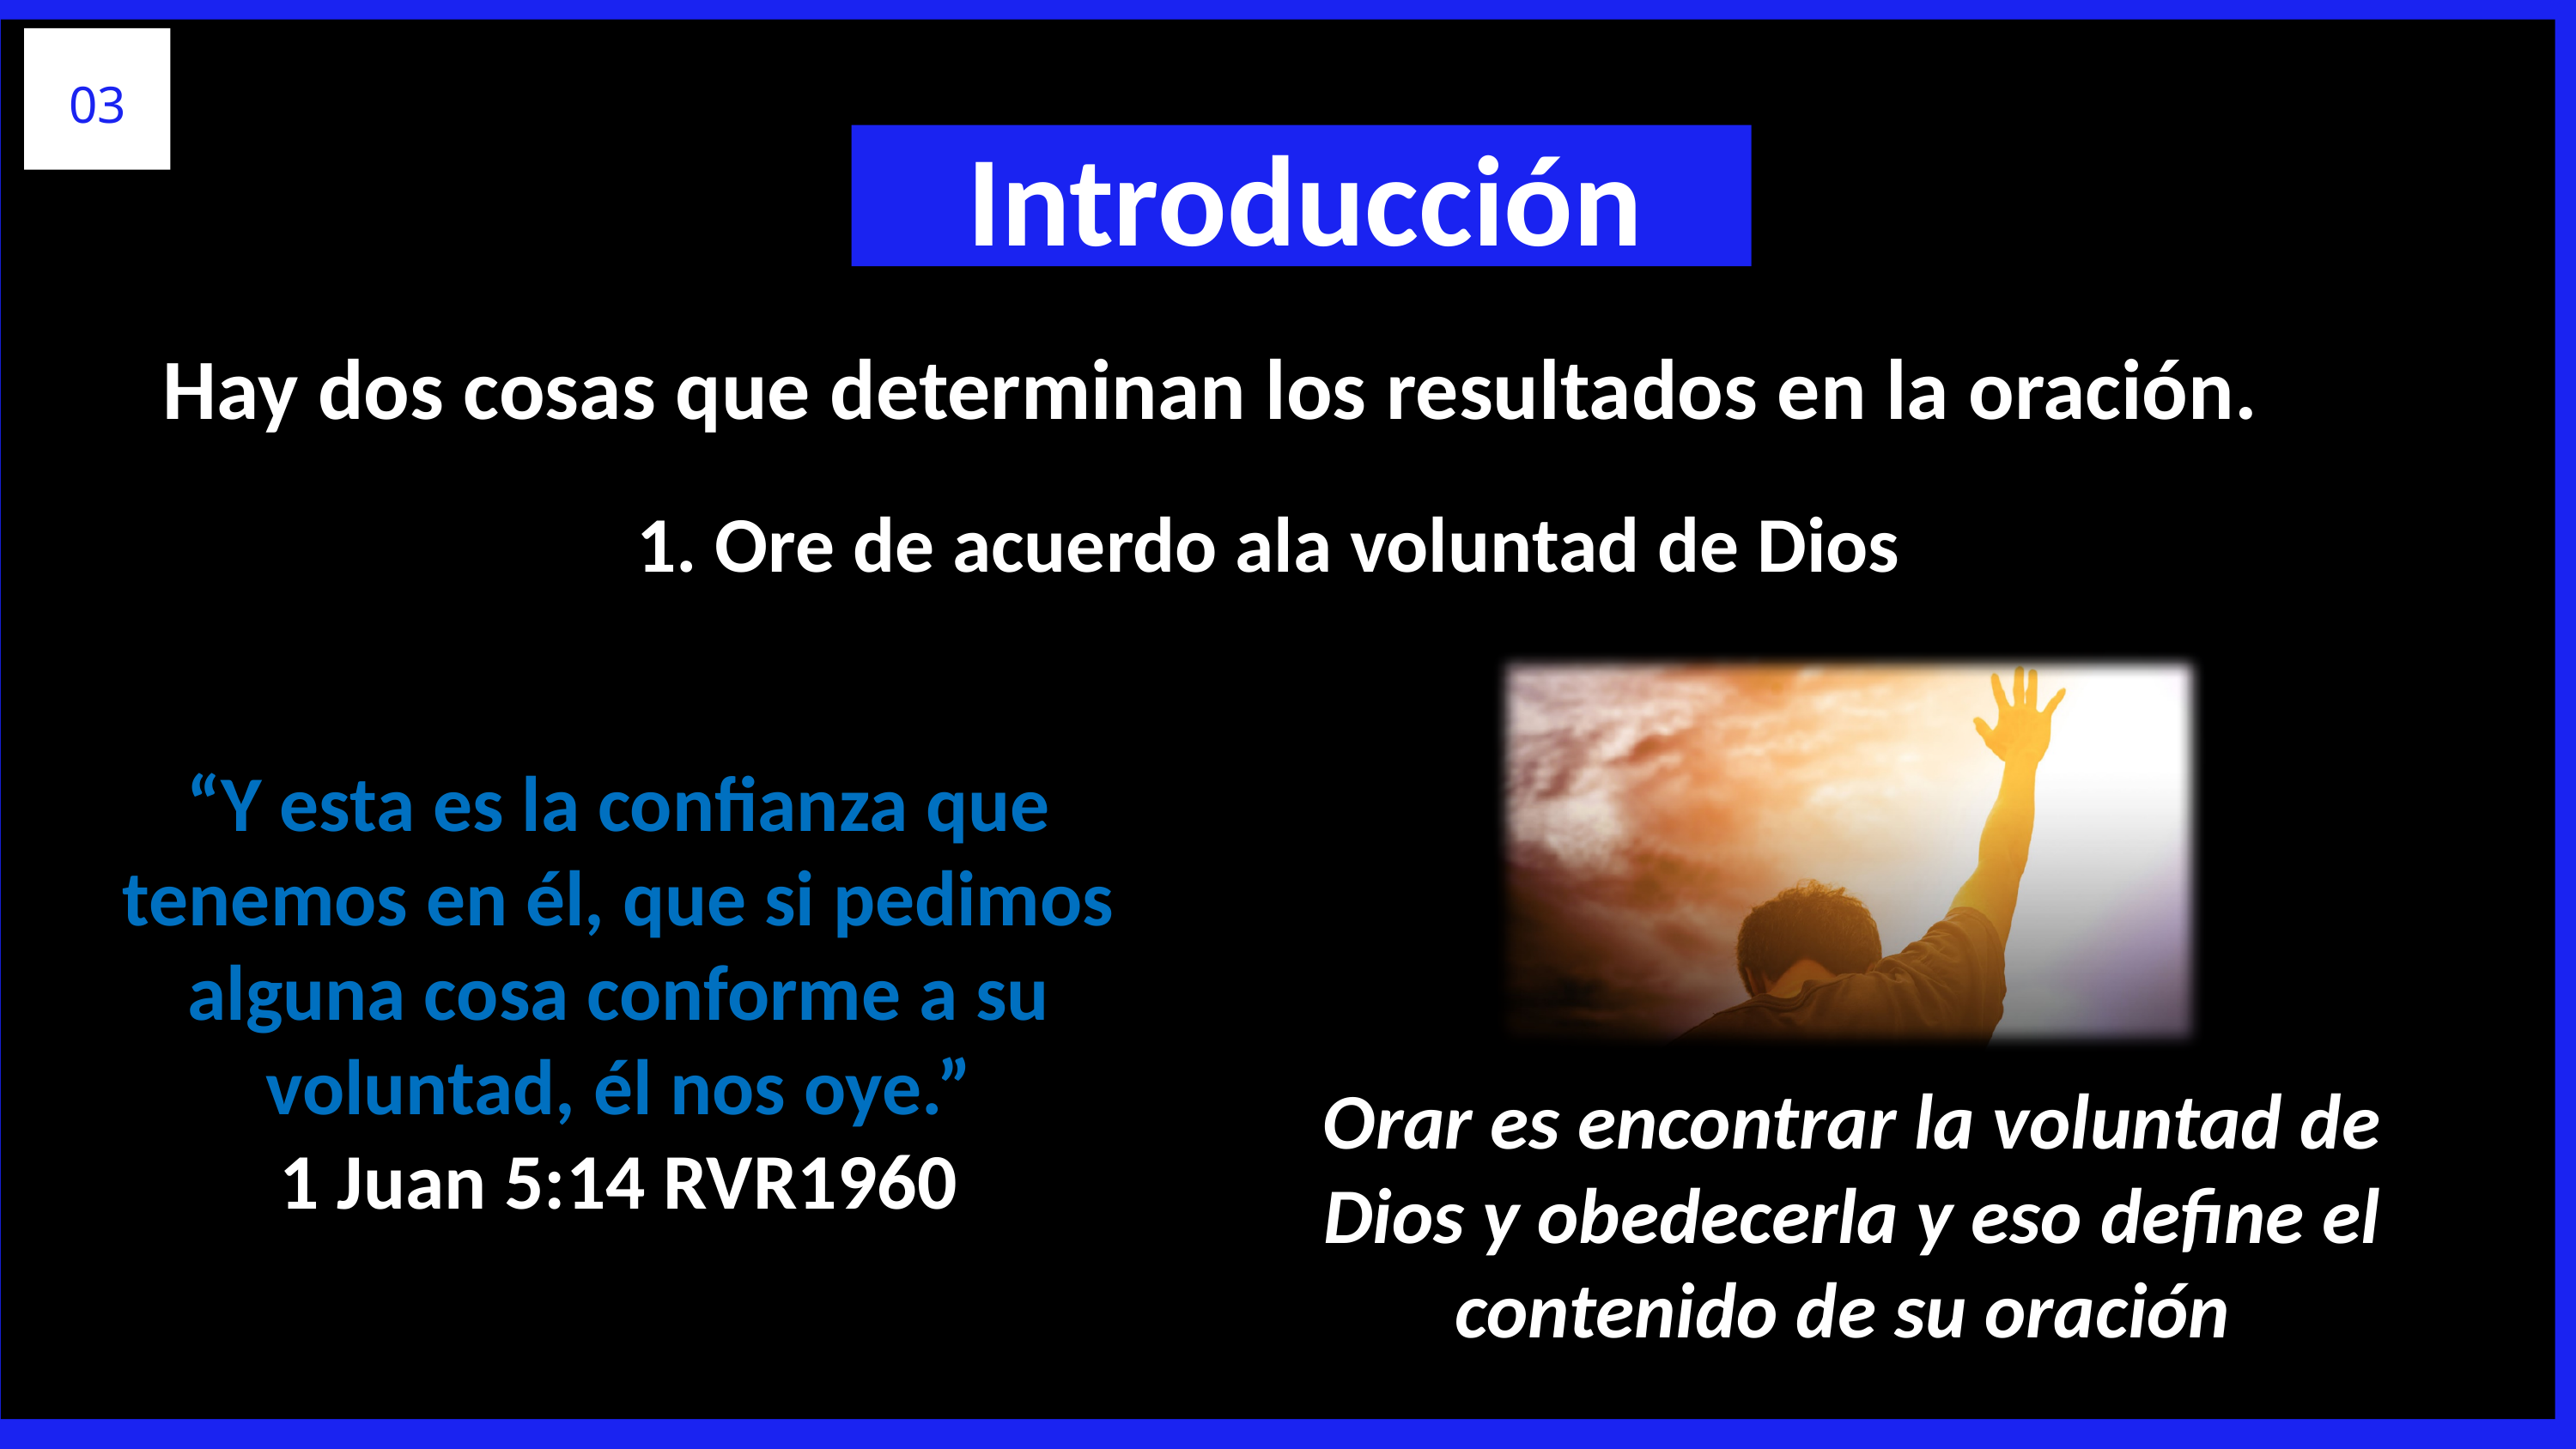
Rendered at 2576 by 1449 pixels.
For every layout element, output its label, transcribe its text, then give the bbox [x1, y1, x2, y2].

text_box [23, 27, 171, 170]
text_box 1. Ore de acuerdo ala voluntad de Dios [611, 487, 1944, 595]
text_box Hay dos cosas que determinan los resultados en la oración. [134, 327, 2308, 546]
text_box Introducción [954, 111, 1751, 279]
text_box Orar es encontrar la voluntad de Dios y obedecerla y eso define el contenido de su oración [1309, 1064, 2395, 1446]
text_box [0, 19, 2555, 1420]
text_box [851, 124, 954, 267]
picture [1492, 650, 2207, 1052]
text_box “Y esta es la confianza que tenemos en él, que si pedimos alguna cosa conforme a su voluntad, él nos oye.” 1 Juan 5:14 RVR1960 [97, 746, 1141, 1231]
